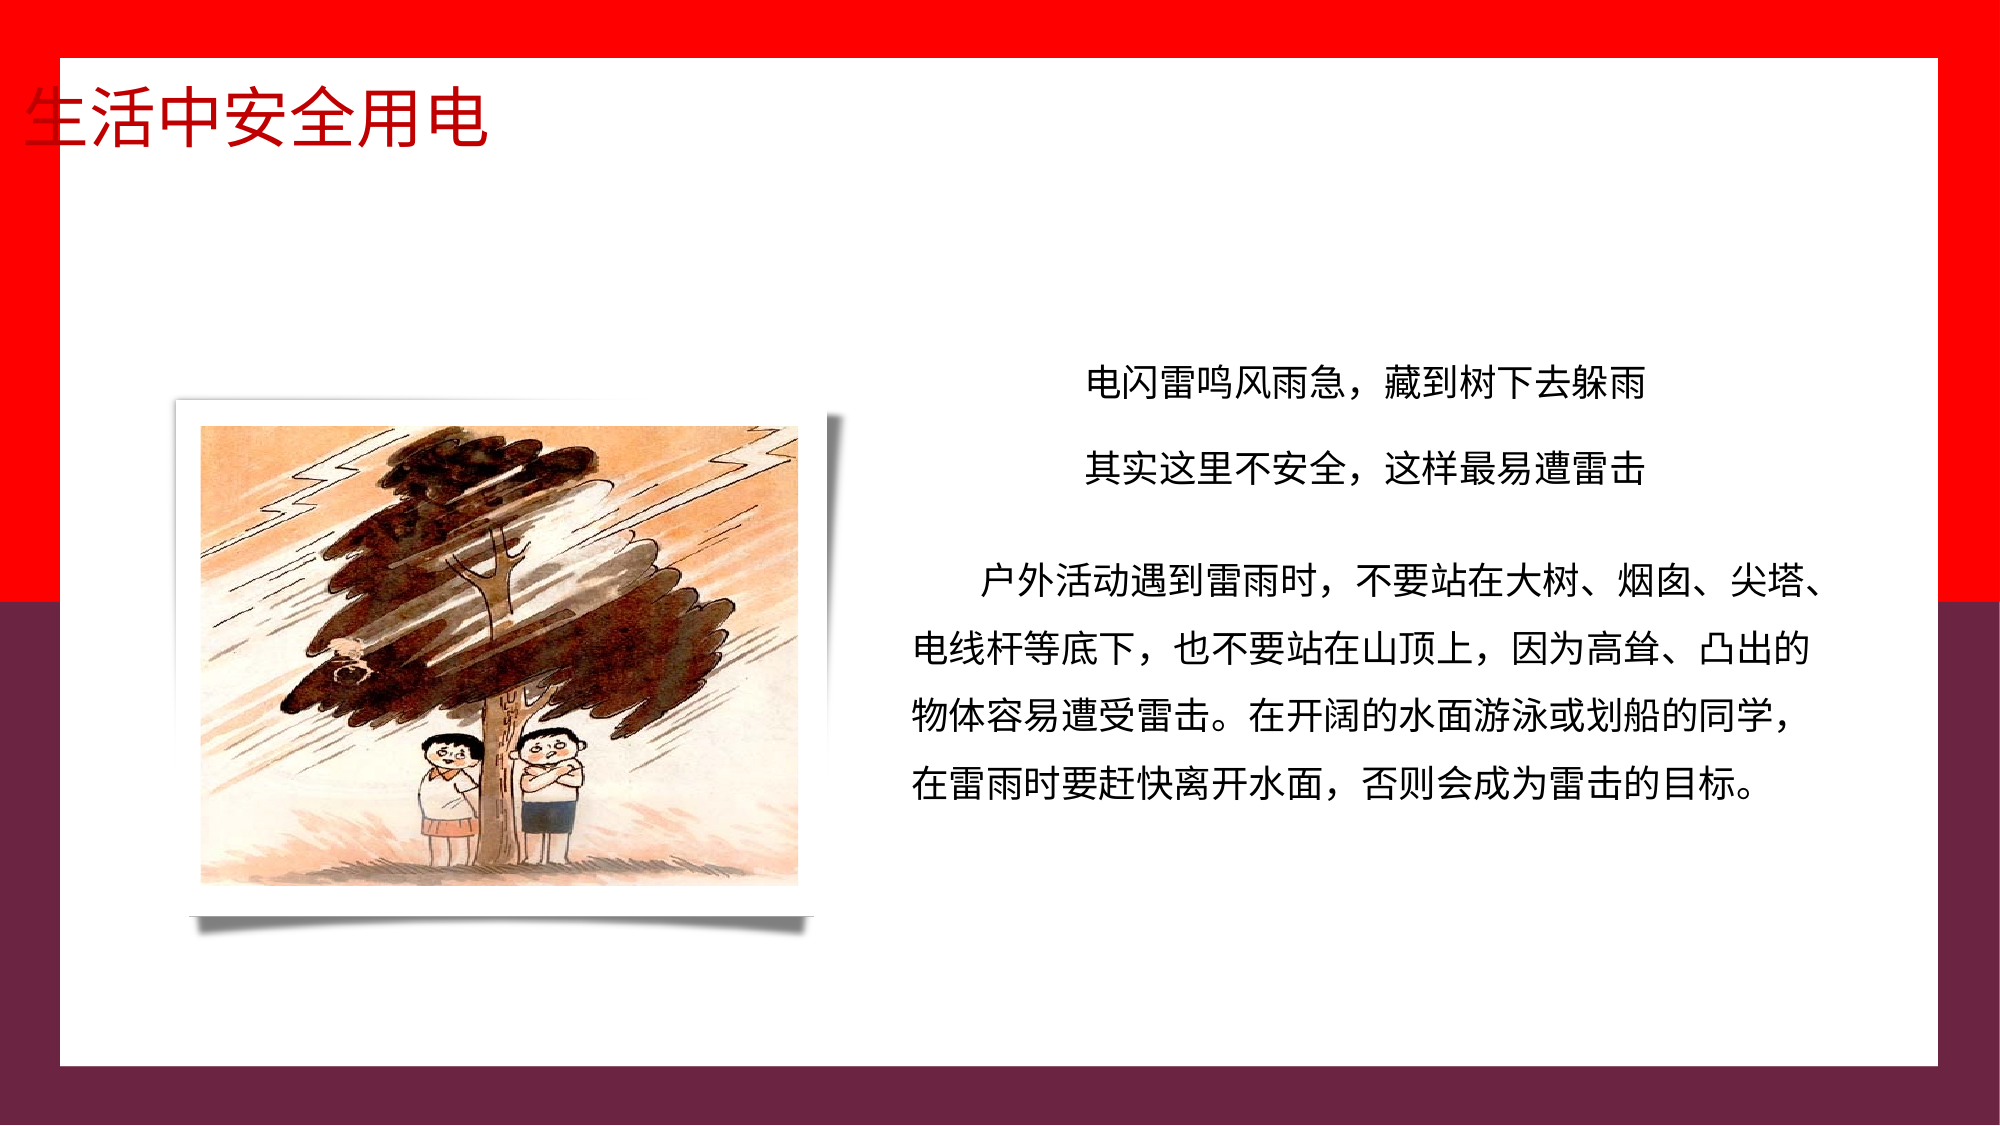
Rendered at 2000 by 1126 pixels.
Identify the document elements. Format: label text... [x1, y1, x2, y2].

text_box 电闪雷鸣风雨急，藏到树下去躲雨 其实这里不安全，这样最易遭雷击 [1069, 329, 2000, 498]
text_box 户外活动遇到雷雨时，不要站在大树、烟囱、尖塔、电线杆等底下，也不要站在山顶上，因为高耸、凸出的物体容易遭受雷击。在开阔的水面游泳或划船的同学，在雷雨时要赶快离开水面，否则会成为雷击的目标。 [901, 527, 1835, 812]
text_box 生活中安全用电 [22, 154, 797, 158]
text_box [126, 341, 897, 1001]
